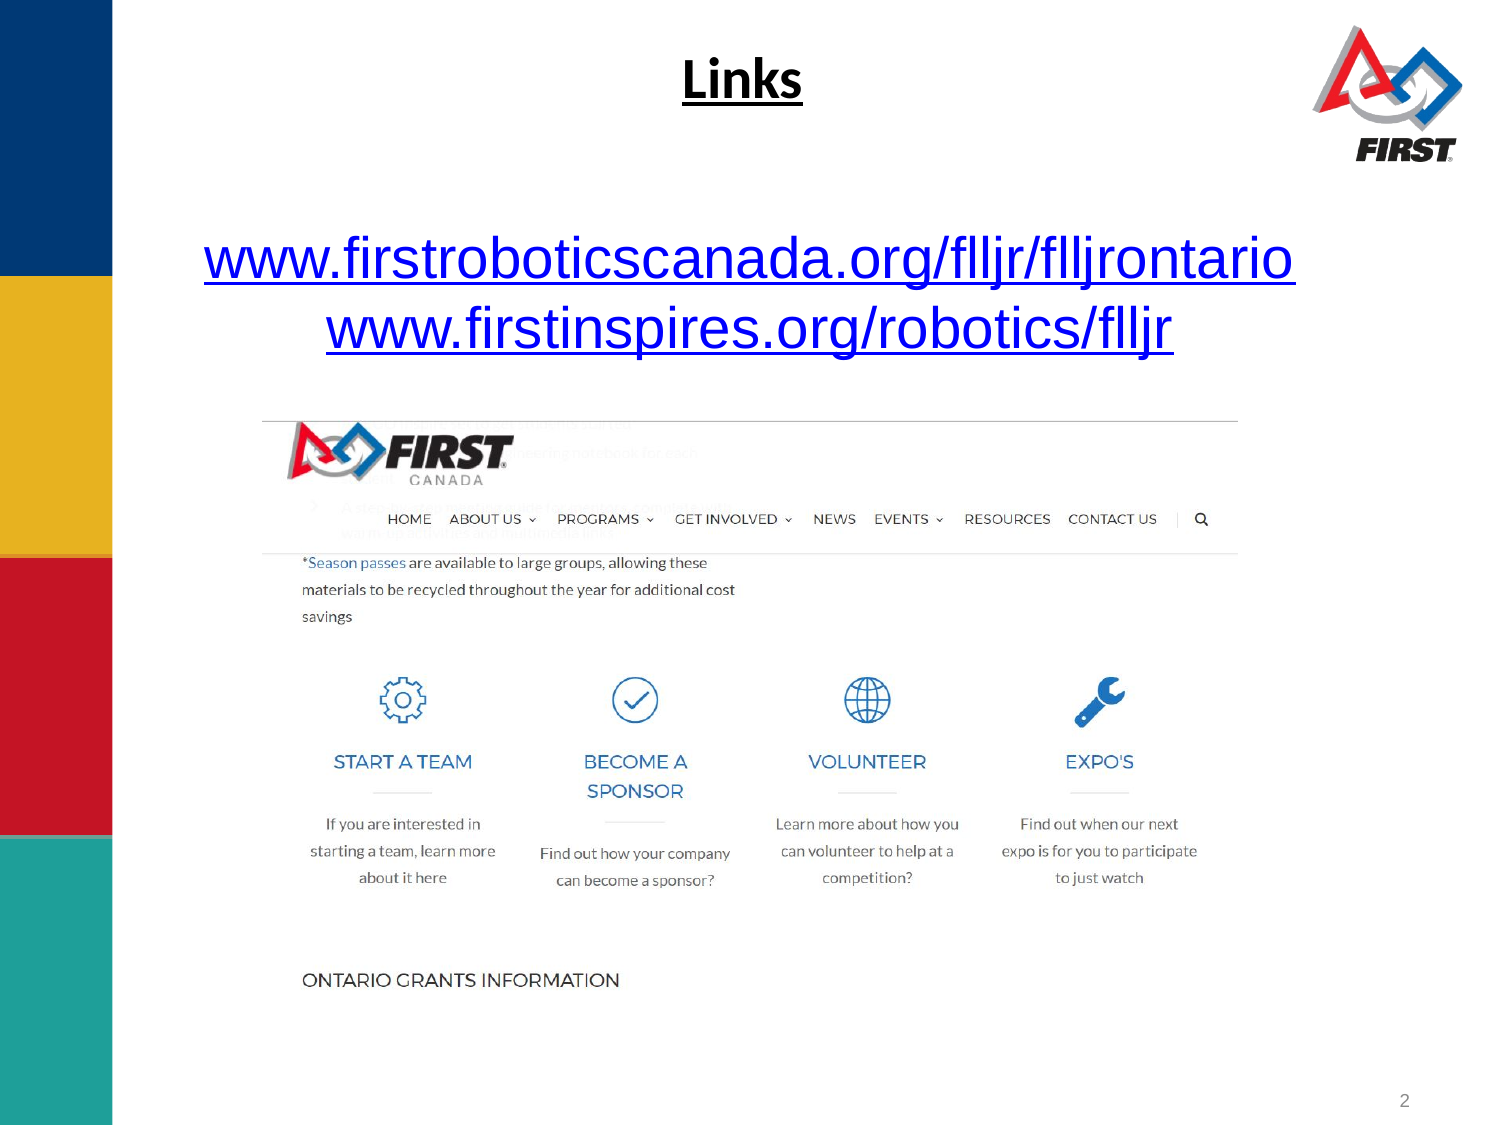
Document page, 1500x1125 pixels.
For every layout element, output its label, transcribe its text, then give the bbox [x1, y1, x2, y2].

picture [262, 420, 1238, 1004]
picture [0, 0, 113, 1125]
list www.firstroboticscanada.org/flljr/flljrontario www.firstinspires.org/robotics/flljr [75, 212, 1425, 1005]
picture [1312, 25, 1463, 162]
title Links [111, 0, 1374, 150]
slide_number 2 [1074, 1069, 1425, 1125]
